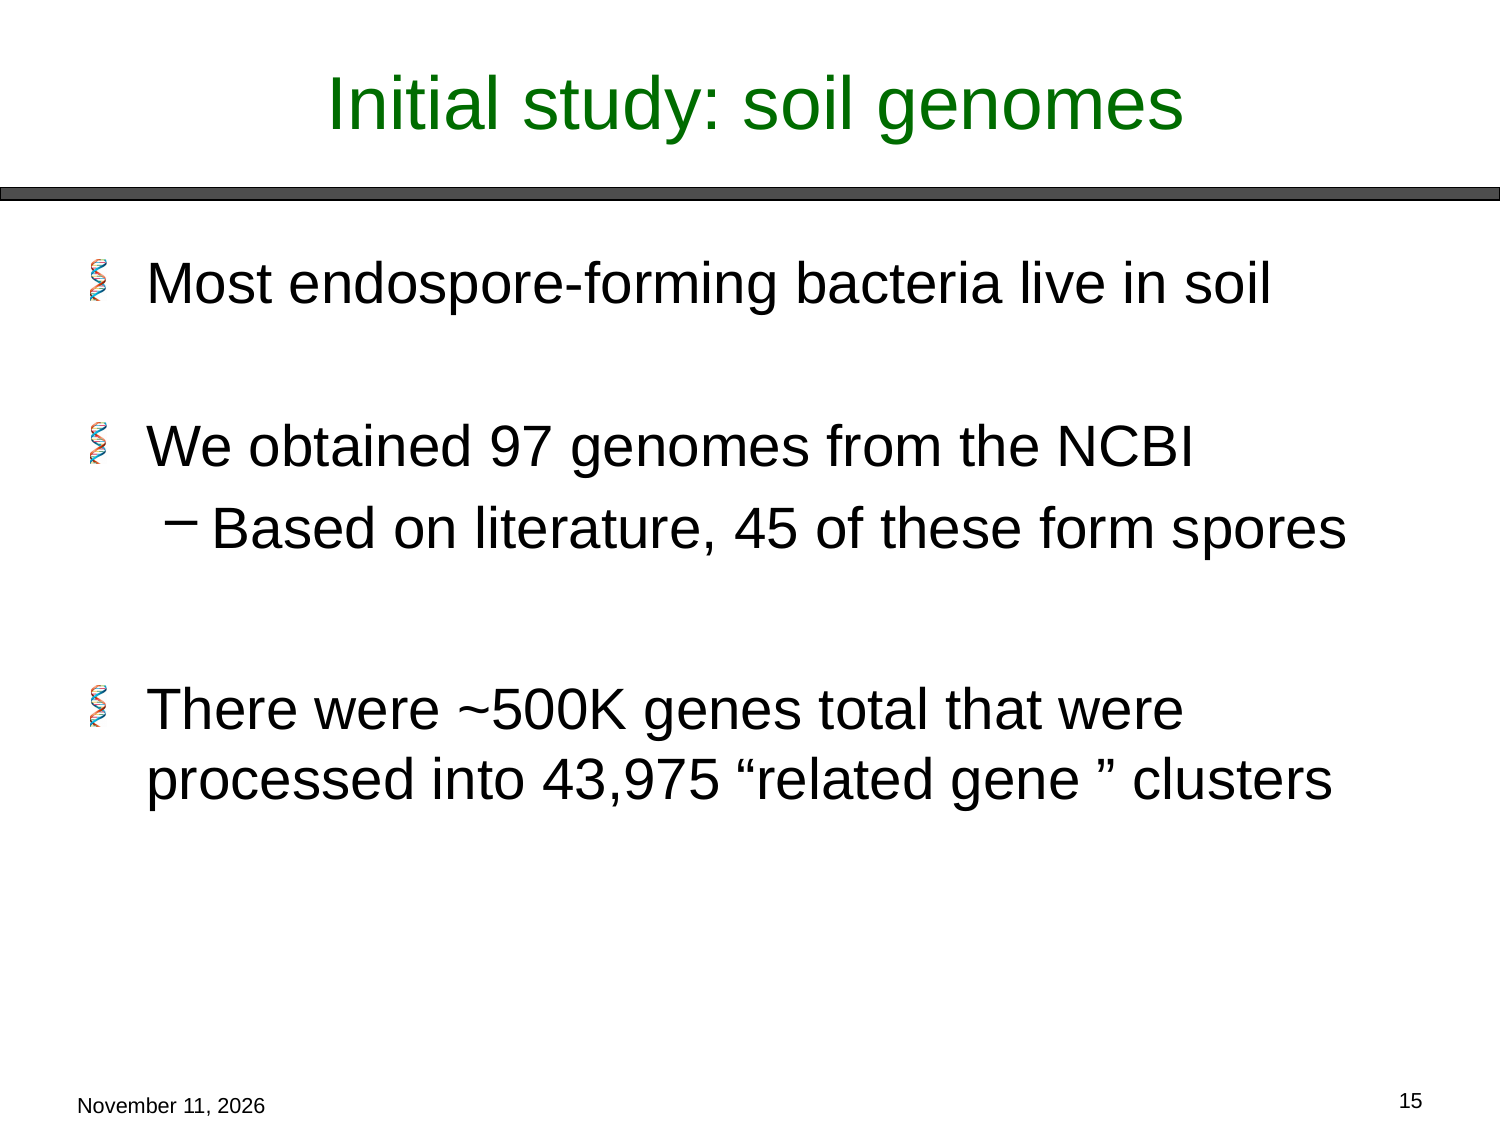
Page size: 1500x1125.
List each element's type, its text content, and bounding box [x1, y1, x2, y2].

title Initial study: soil genomes [200, 37, 1313, 163]
picture [90, 685, 107, 727]
picture [90, 422, 107, 464]
picture [90, 259, 107, 301]
list Most endospore-forming bacteria live in soil We obtained 97 genomes from the NCBI Based on literature, 45 of these form spores There were ~500K genes total that were processed into 43,975 “related gene ” clusters [75, 237, 1425, 988]
